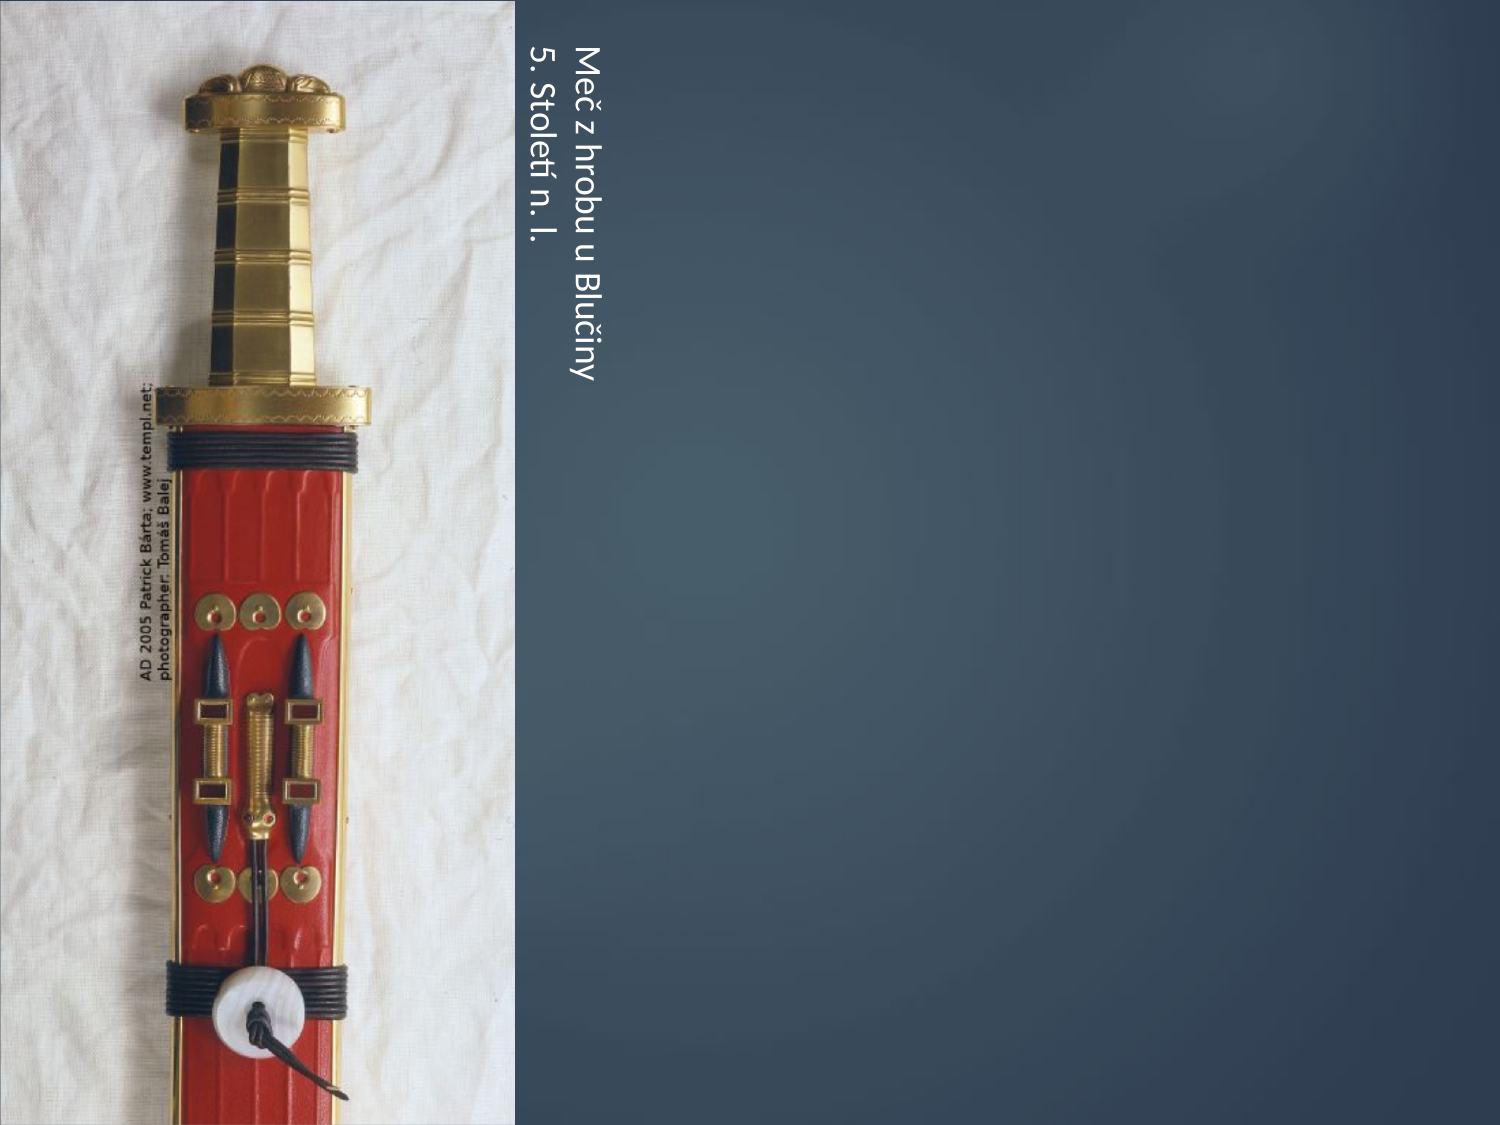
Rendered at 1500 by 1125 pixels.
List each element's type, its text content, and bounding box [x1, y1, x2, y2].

text_box Meč z hrobu u Blučiny 5. Století n. l. [515, 30, 621, 303]
picture [0, 0, 1500, 1125]
